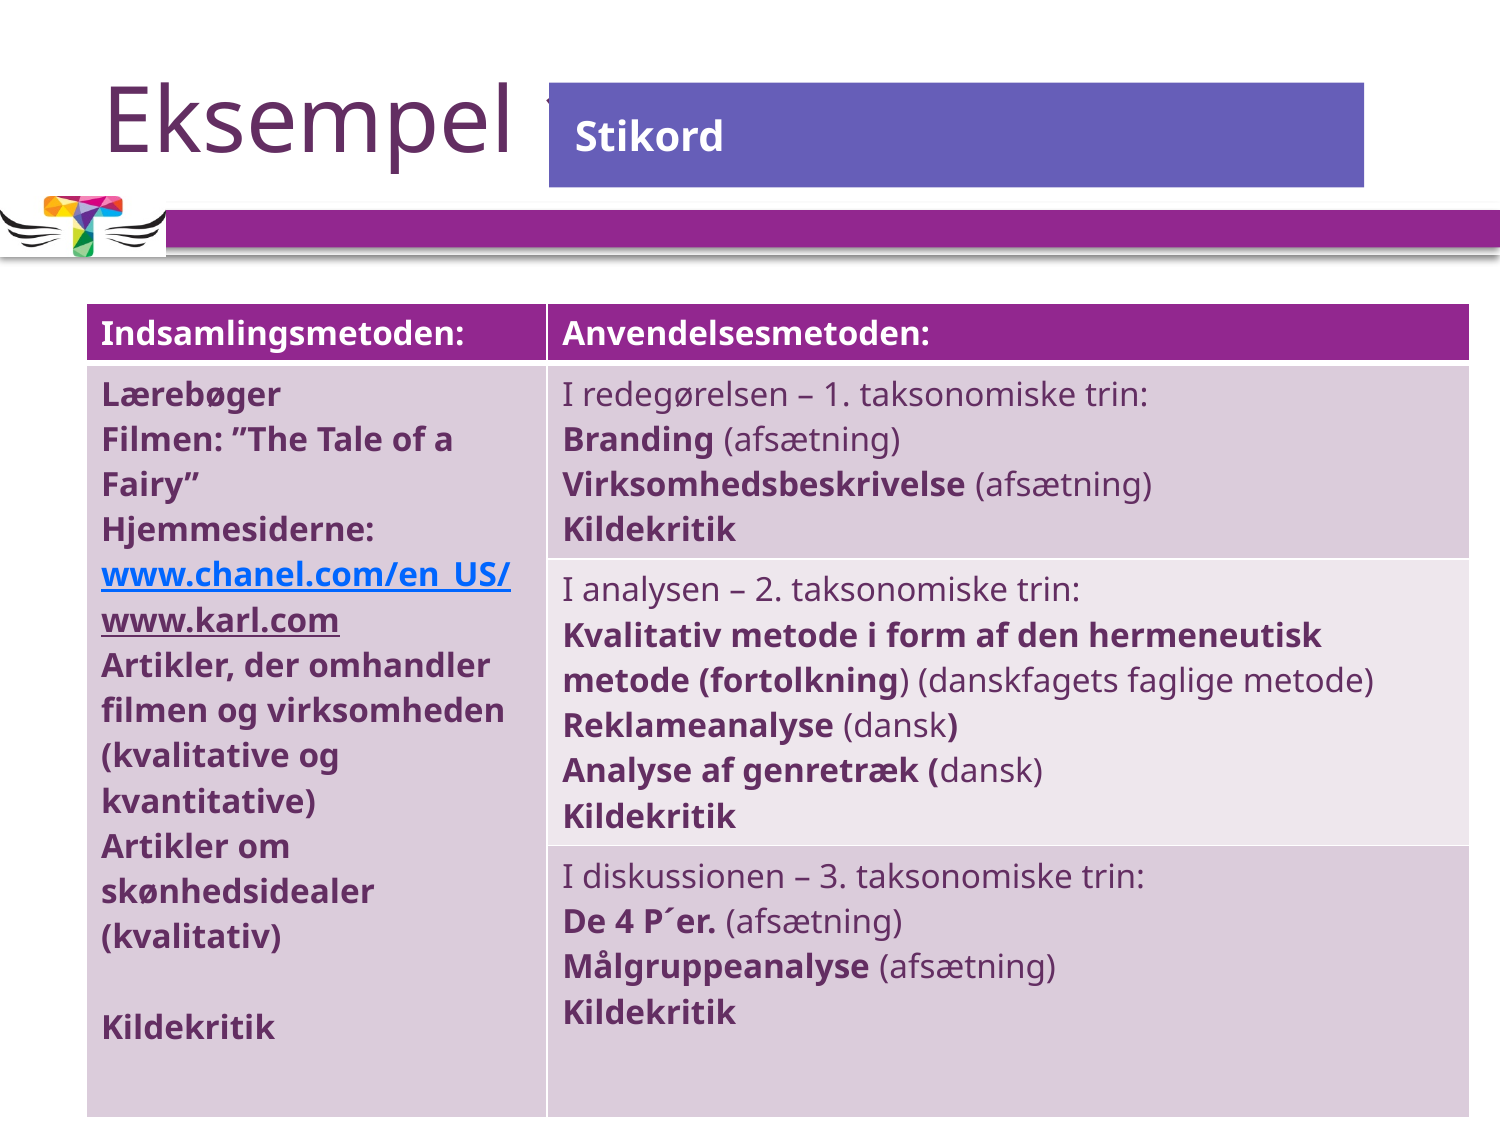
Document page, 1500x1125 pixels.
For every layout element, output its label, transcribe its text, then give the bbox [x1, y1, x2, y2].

table_header Indsamlingsmetoden: [87, 304, 546, 360]
table_cell Lærebøger Filmen: ”The Tale of a Fairy” Hjemmesiderne: www.chanel.com/en_US/ www.karl.com Artikler, der omhandler filmen og virksomheden (kvalitative og kvantitative) Artikler om skønhedsidealer (kvalitativ) Kildekritik [87, 366, 546, 1117]
table_cell I redegørelsen – 1. taksonomiske trin: Branding (afsætning) Virksomhedsbeskrivelse (afsætning) Kildekritik [548, 366, 1469, 558]
table_cell I analysen – 2. taksonomiske trin: Kvalitativ metode i form af den hermeneutisk metode (fortolkning) (danskfagets faglige metode) Reklameanalyse (dansk) Analyse af genretræk (dansk) Kildekritik [548, 560, 1469, 845]
table_cell I diskussionen – 3. taksonomiske trin: De 4 P´er. (afsætning) Målgruppeanalyse (afsætning) Kildekritik [548, 846, 1469, 1117]
picture [0, 195, 166, 257]
table_header Anvendelsesmetoden: [548, 304, 1469, 360]
list Stikord [549, 82, 1365, 188]
title Eksempel 1 [87, 44, 1425, 188]
